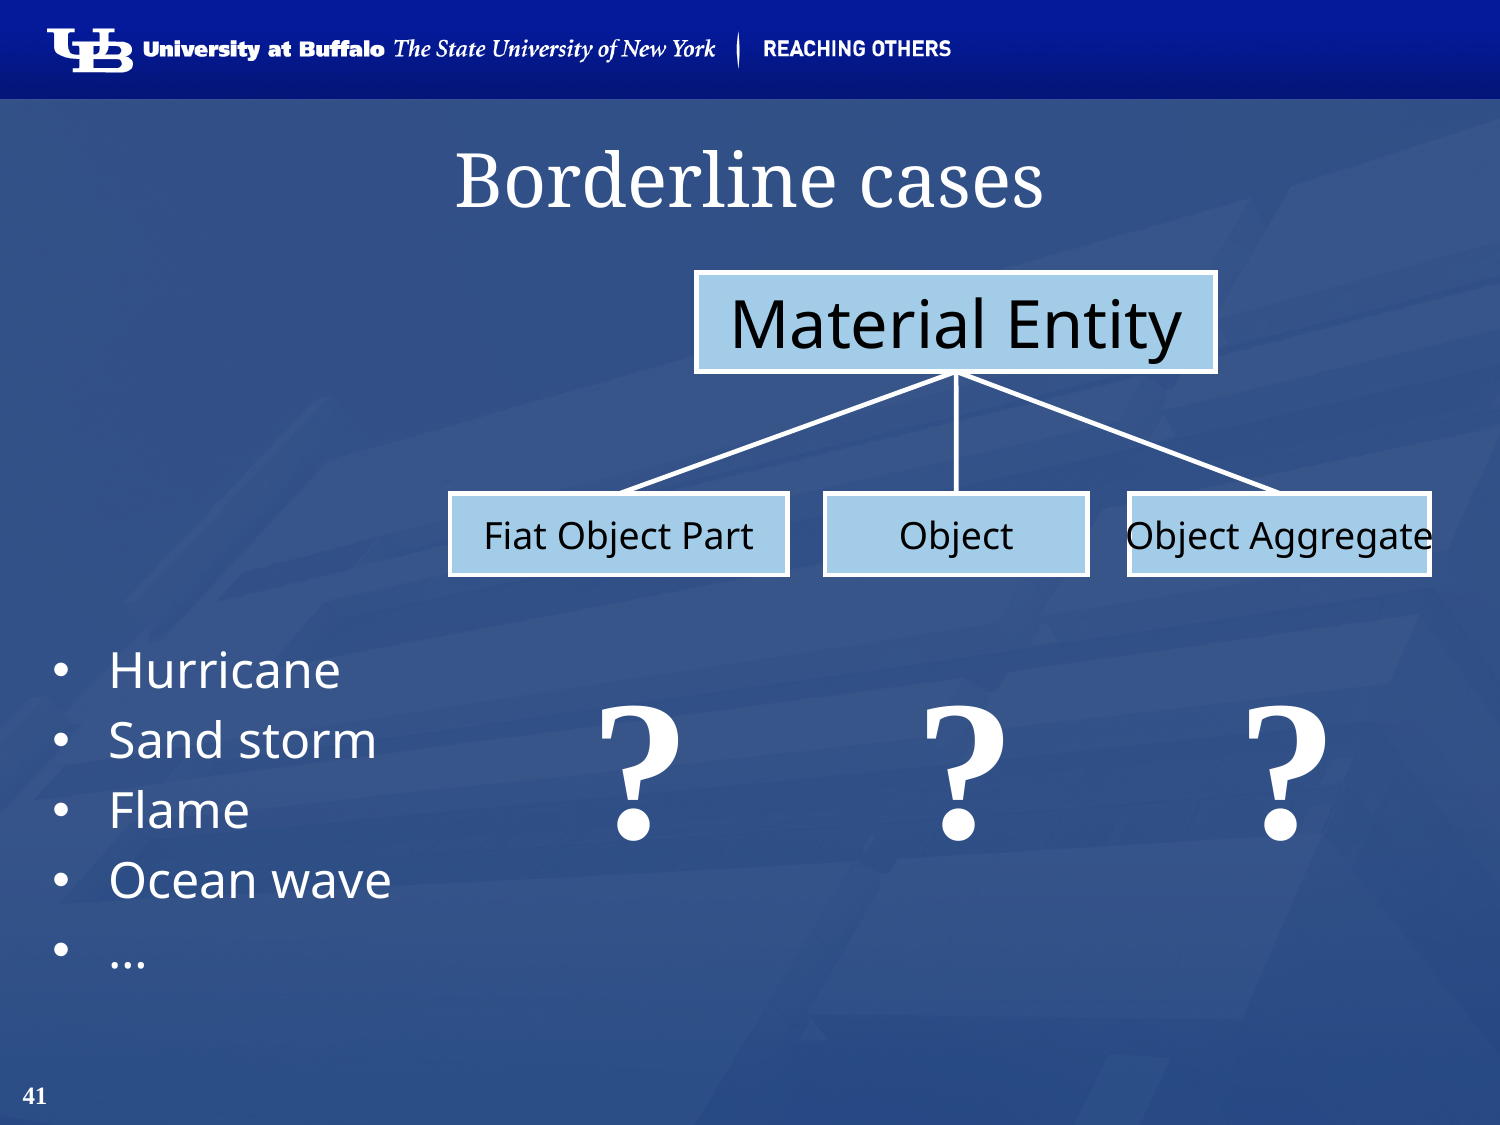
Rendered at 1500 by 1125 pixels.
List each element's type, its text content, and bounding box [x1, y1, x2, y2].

list Hurricane Sand storm Flame Ocean wave … [37, 631, 1463, 1088]
text_box Fiat Object Part [450, 493, 788, 575]
title Borderline cases [37, 125, 1463, 250]
text_box ? [575, 631, 706, 887]
text_box Object Aggregate [1129, 493, 1430, 575]
picture [0, 0, 1500, 99]
slide_number 41 [0, 1064, 63, 1125]
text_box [618, 371, 953, 494]
text_box Material Entity [696, 272, 1216, 369]
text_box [956, 371, 1280, 494]
text_box Object [825, 502, 1088, 575]
text_box ? [900, 631, 1031, 887]
text_box ? [1222, 631, 1353, 887]
